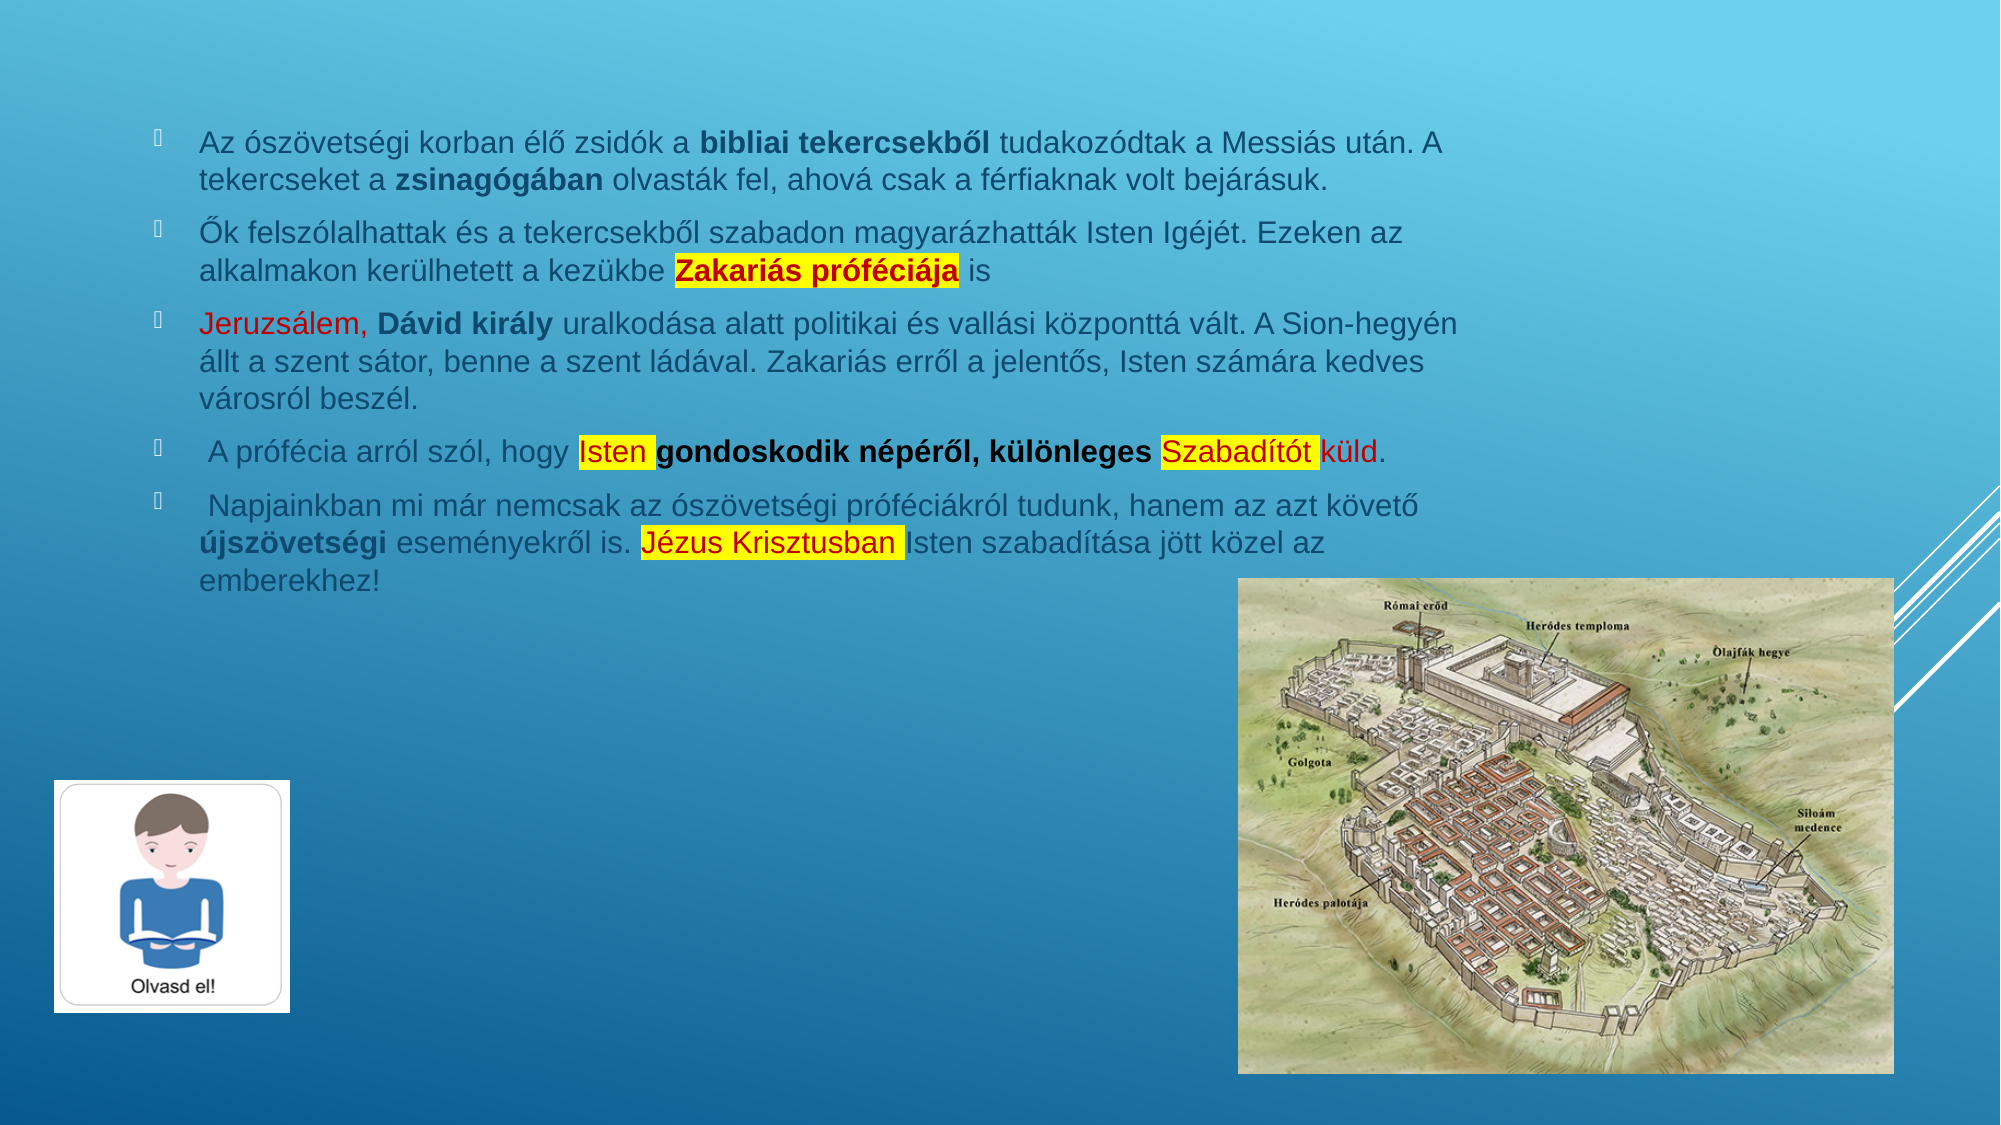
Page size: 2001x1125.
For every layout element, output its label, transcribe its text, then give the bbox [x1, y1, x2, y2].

picture [1237, 578, 1894, 1074]
list Az ószövetségi korban élő zsidók a bibliai tekercsekből tudakozódtak a Messiás után. A tekercseket a zsinagógában olvasták fel, ahová csak a férfiaknak volt bejárásuk. Ők felszólalhattak és a tekercsekből szabadon magyarázhatták Isten Igéjét. Ezeken az alkalmakon kerülhetett a kezükbe Zakariás próféciája is Jeruzsálem, Dávid király uralkodása alatt politikai és vallási központtá vált. A Sion-hegyén állt a szent sátor, benne a szent ládával. Zakariás erről a jelentős, Isten számára kedves városról beszél. A prófécia arról szól, hogy Isten gondoskodik népéről, különleges Szabadítót küld. Napjainkban mi már nemcsak az ószövetségi próféciákról tudunk, hanem az azt követő újszövetségi eseményekről is. Jézus Krisztusban Isten szabadítása jött közel az emberekhez! [138, 112, 1513, 607]
picture [54, 779, 290, 1013]
